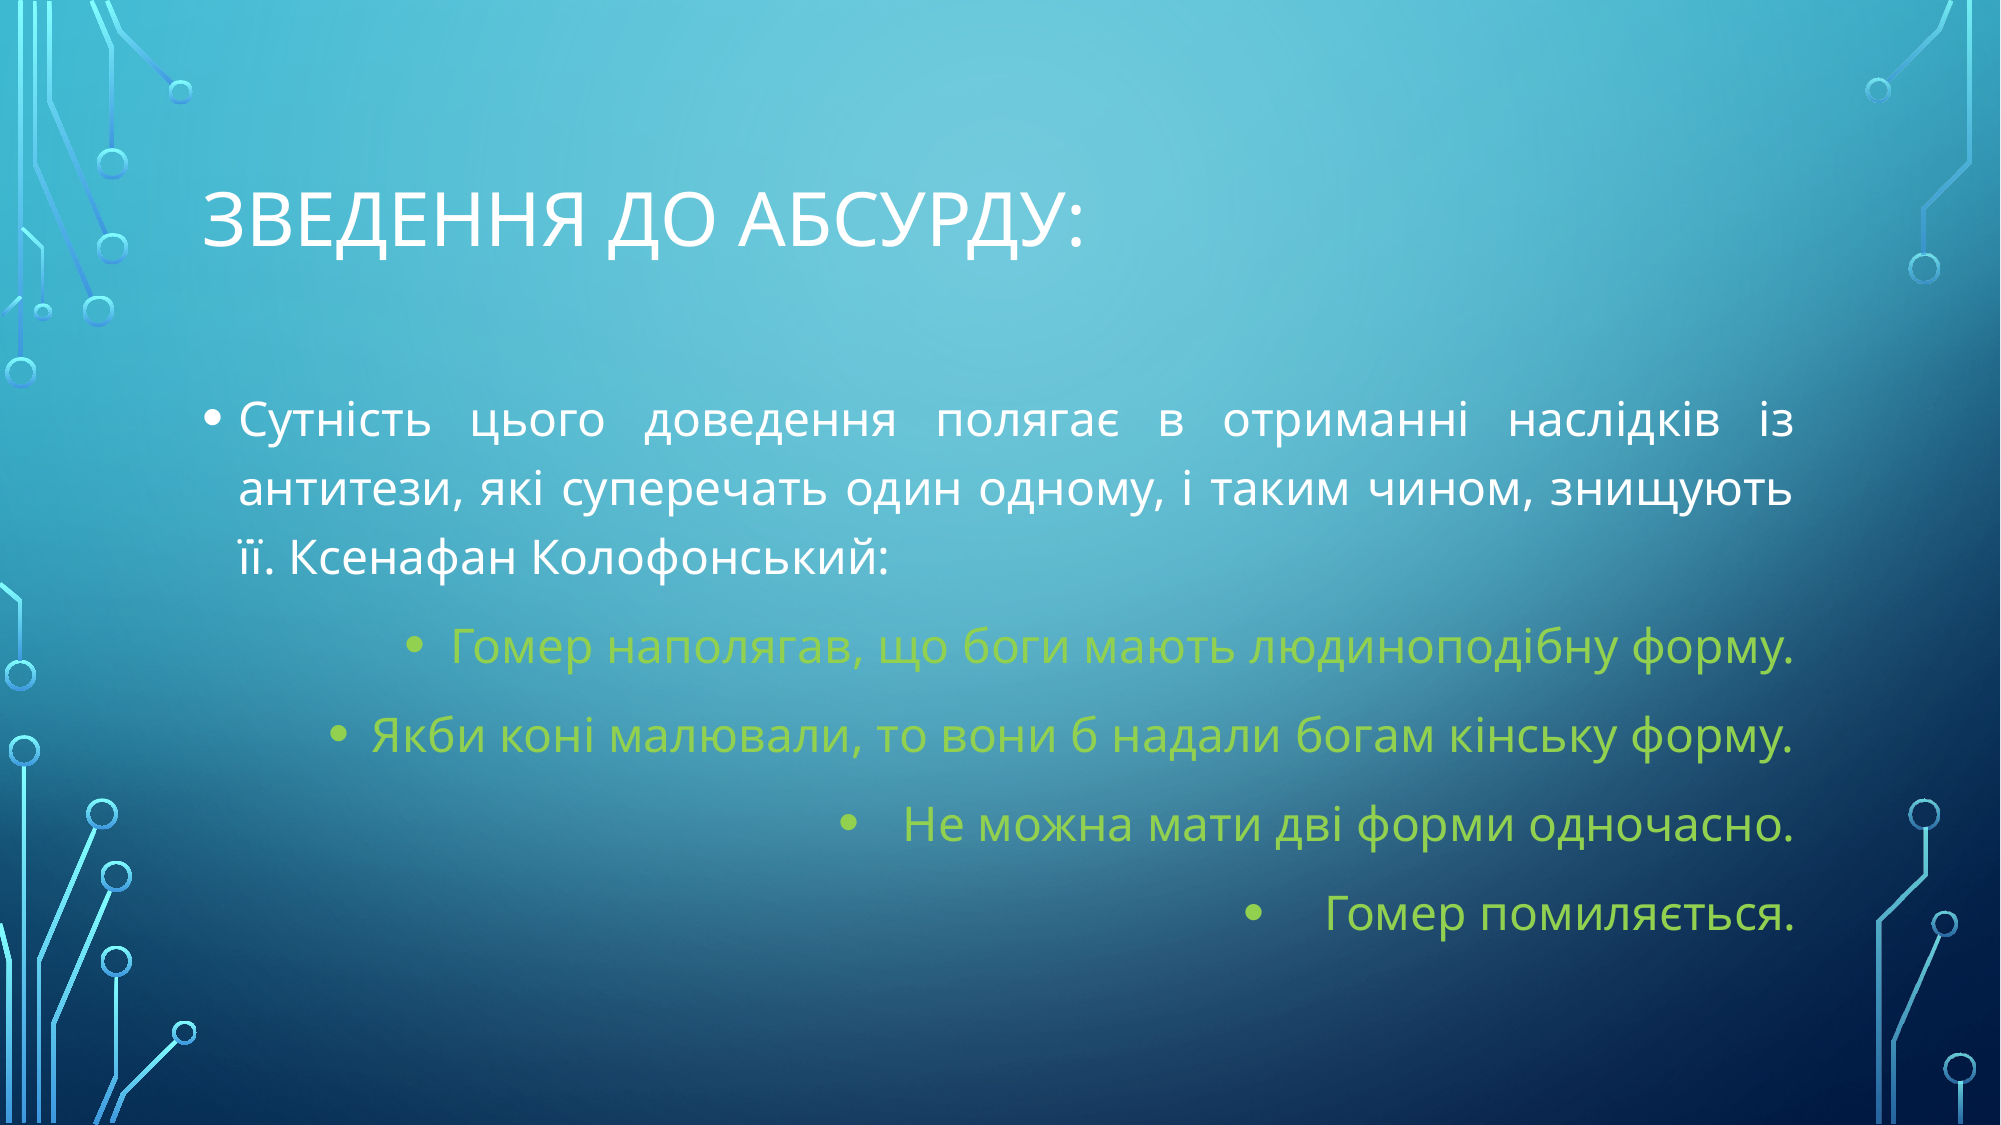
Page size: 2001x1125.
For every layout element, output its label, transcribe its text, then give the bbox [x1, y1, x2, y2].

title Зведення до абсурду: [187, 101, 1813, 344]
list Сутність цього доведення полягає в отриманні наслідків із антитези, які суперечать один одному, і таким чином, знищують її. Ксенафан Колофонський: Гомер наполягав, що боги мають людиноподібну форму. Якби коні малювали, то вони б надали богам кінську форму. Не можна мати дві форми одночасно. Гомер помиляється. [187, 369, 1813, 950]
